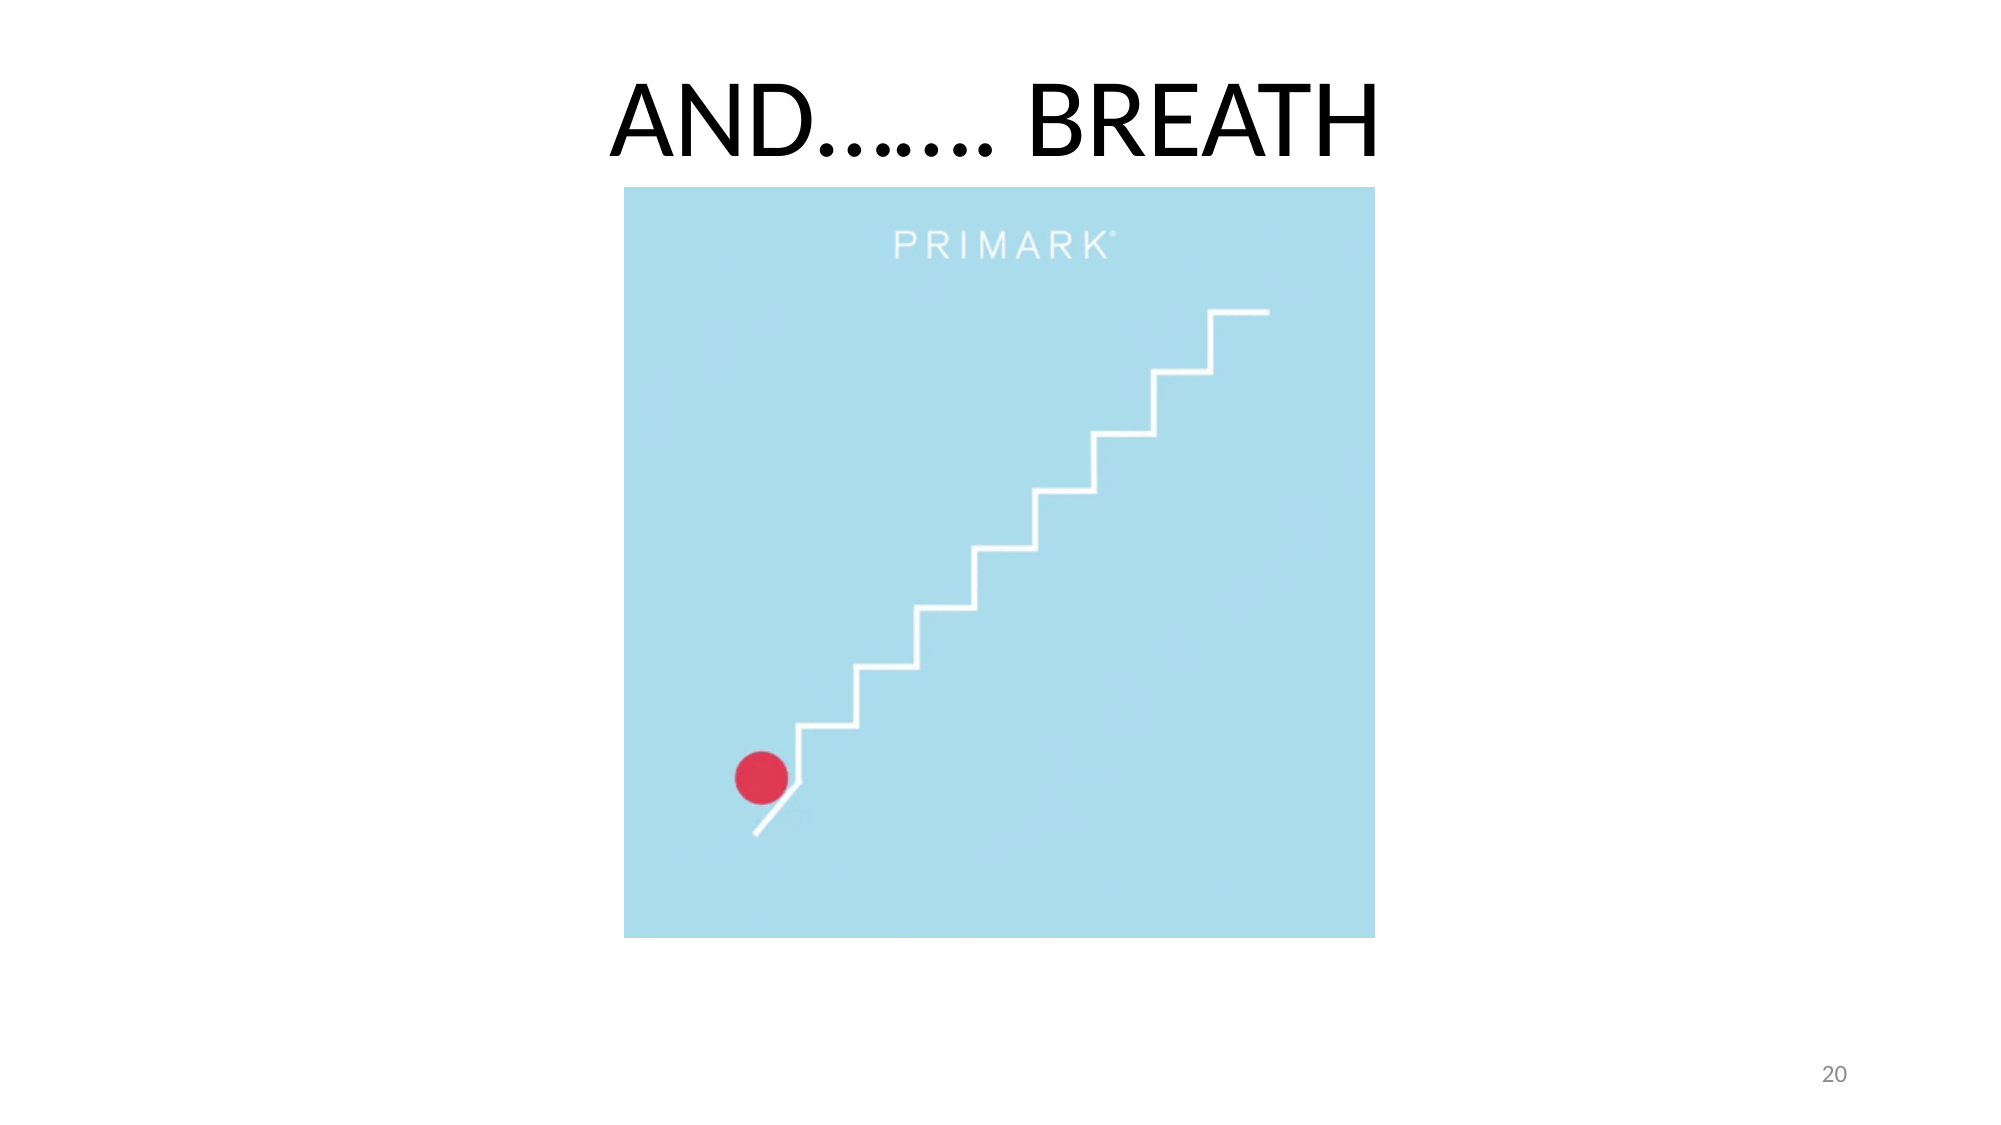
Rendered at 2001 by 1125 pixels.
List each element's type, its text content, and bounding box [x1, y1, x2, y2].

picture [624, 187, 1375, 938]
title AND……. BREATH [594, 36, 1406, 239]
slide_number 20 [1412, 1042, 1863, 1103]
